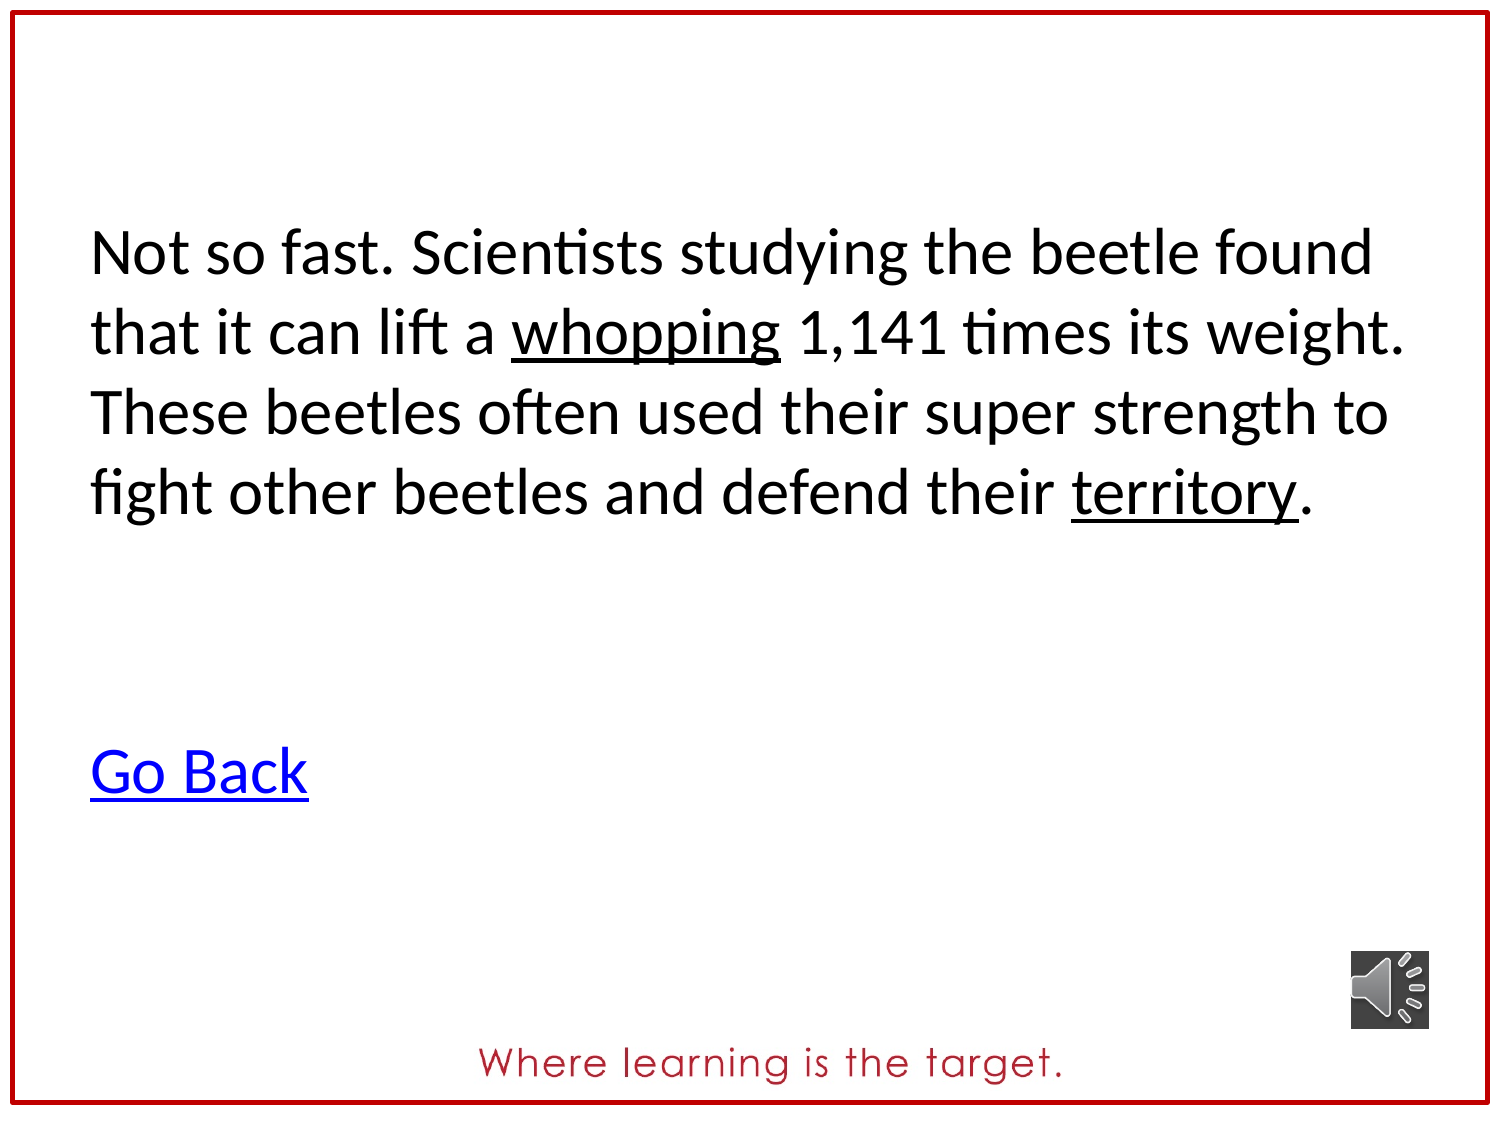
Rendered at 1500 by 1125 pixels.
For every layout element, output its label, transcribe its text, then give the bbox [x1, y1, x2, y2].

picture [1349, 949, 1431, 1031]
list Not so fast. Scientists studying the beetle found that it can lift a whopping 1,141 times its weight. These beetles often used their super strength to fight other beetles and defend their territory. Go Back [75, 200, 1425, 1005]
picture [462, 1035, 1074, 1091]
